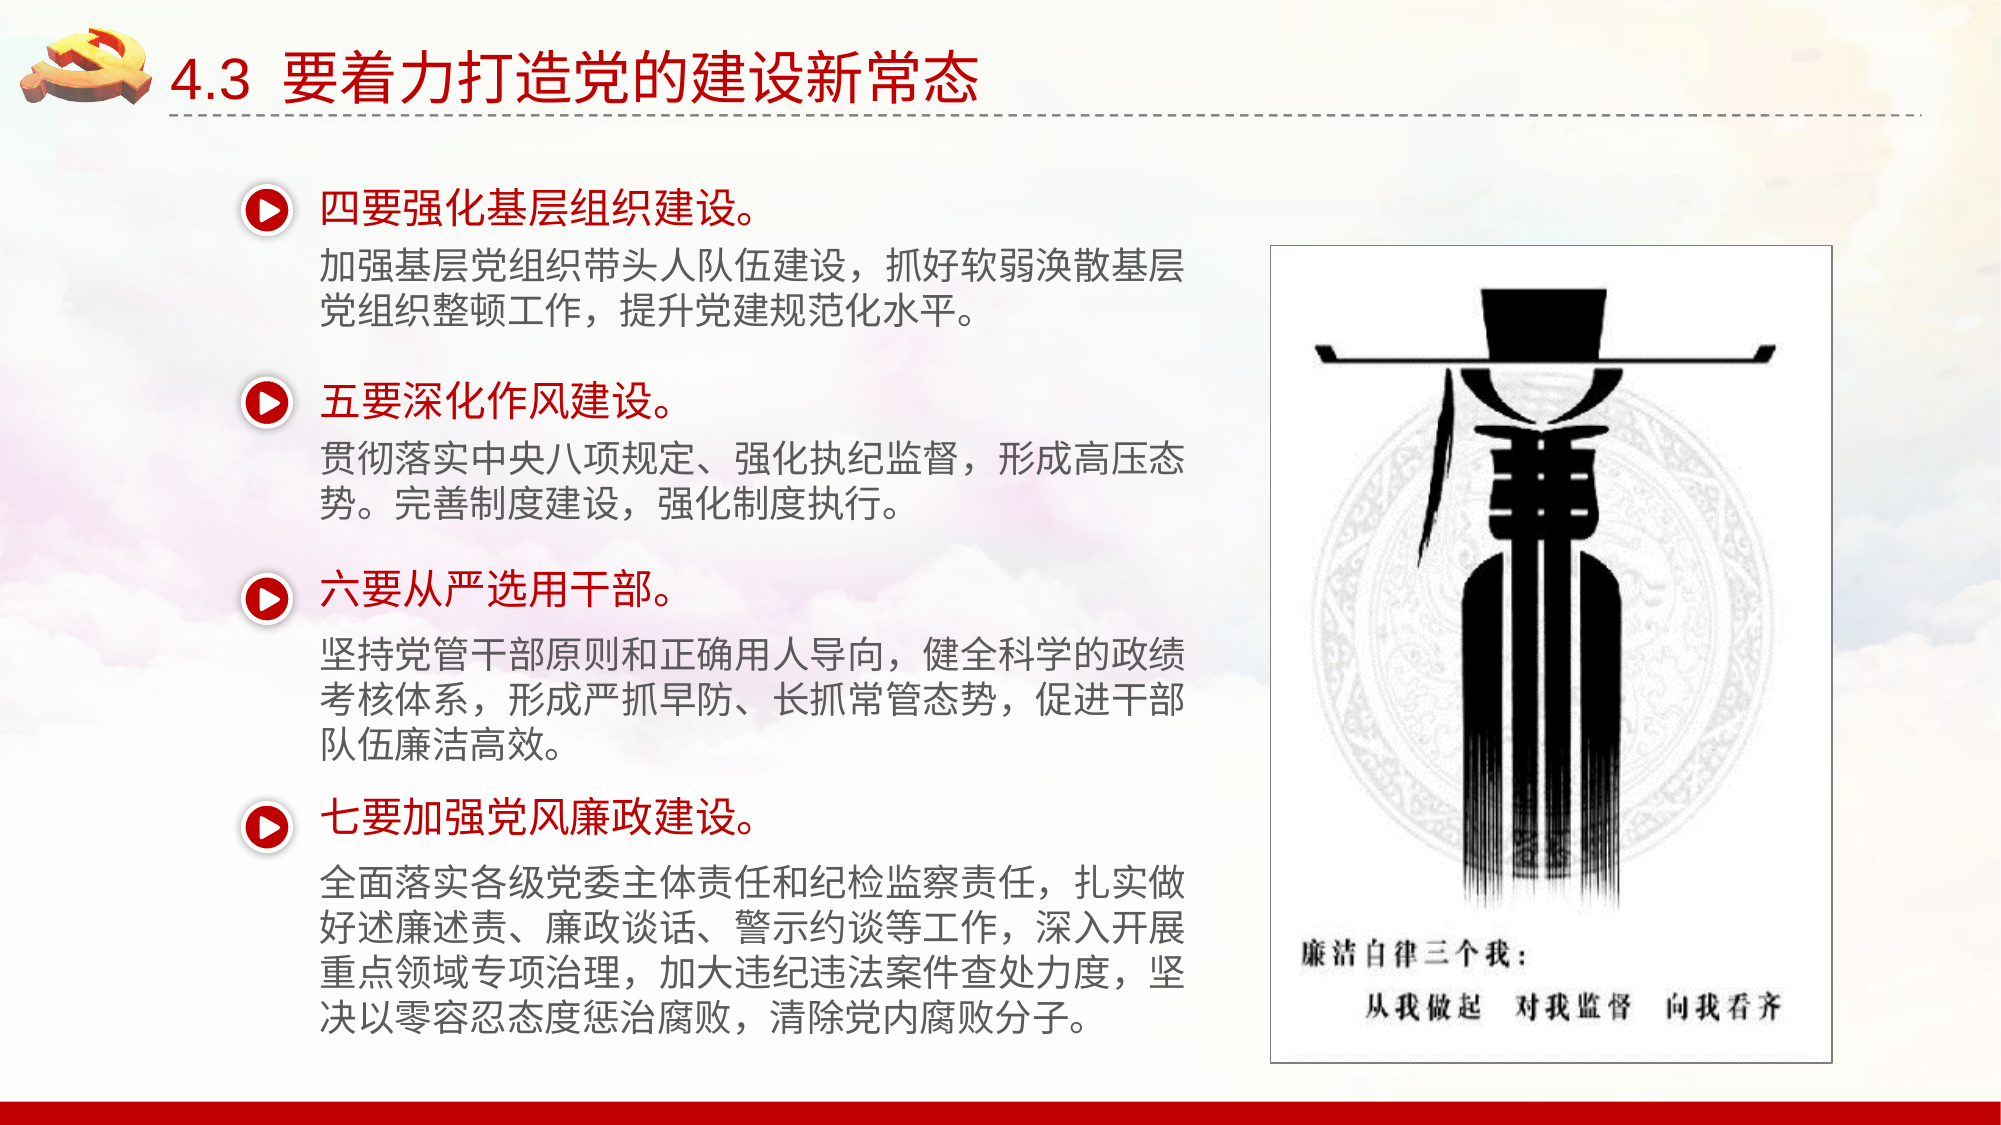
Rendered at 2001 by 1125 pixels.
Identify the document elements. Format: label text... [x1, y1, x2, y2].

picture [0, 0, 2001, 1101]
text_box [242, 783, 1202, 1049]
text_box 4.3 要着力打造党的建设新常态 [155, 32, 1178, 119]
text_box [242, 554, 1202, 776]
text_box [242, 366, 1202, 534]
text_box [242, 174, 1202, 342]
